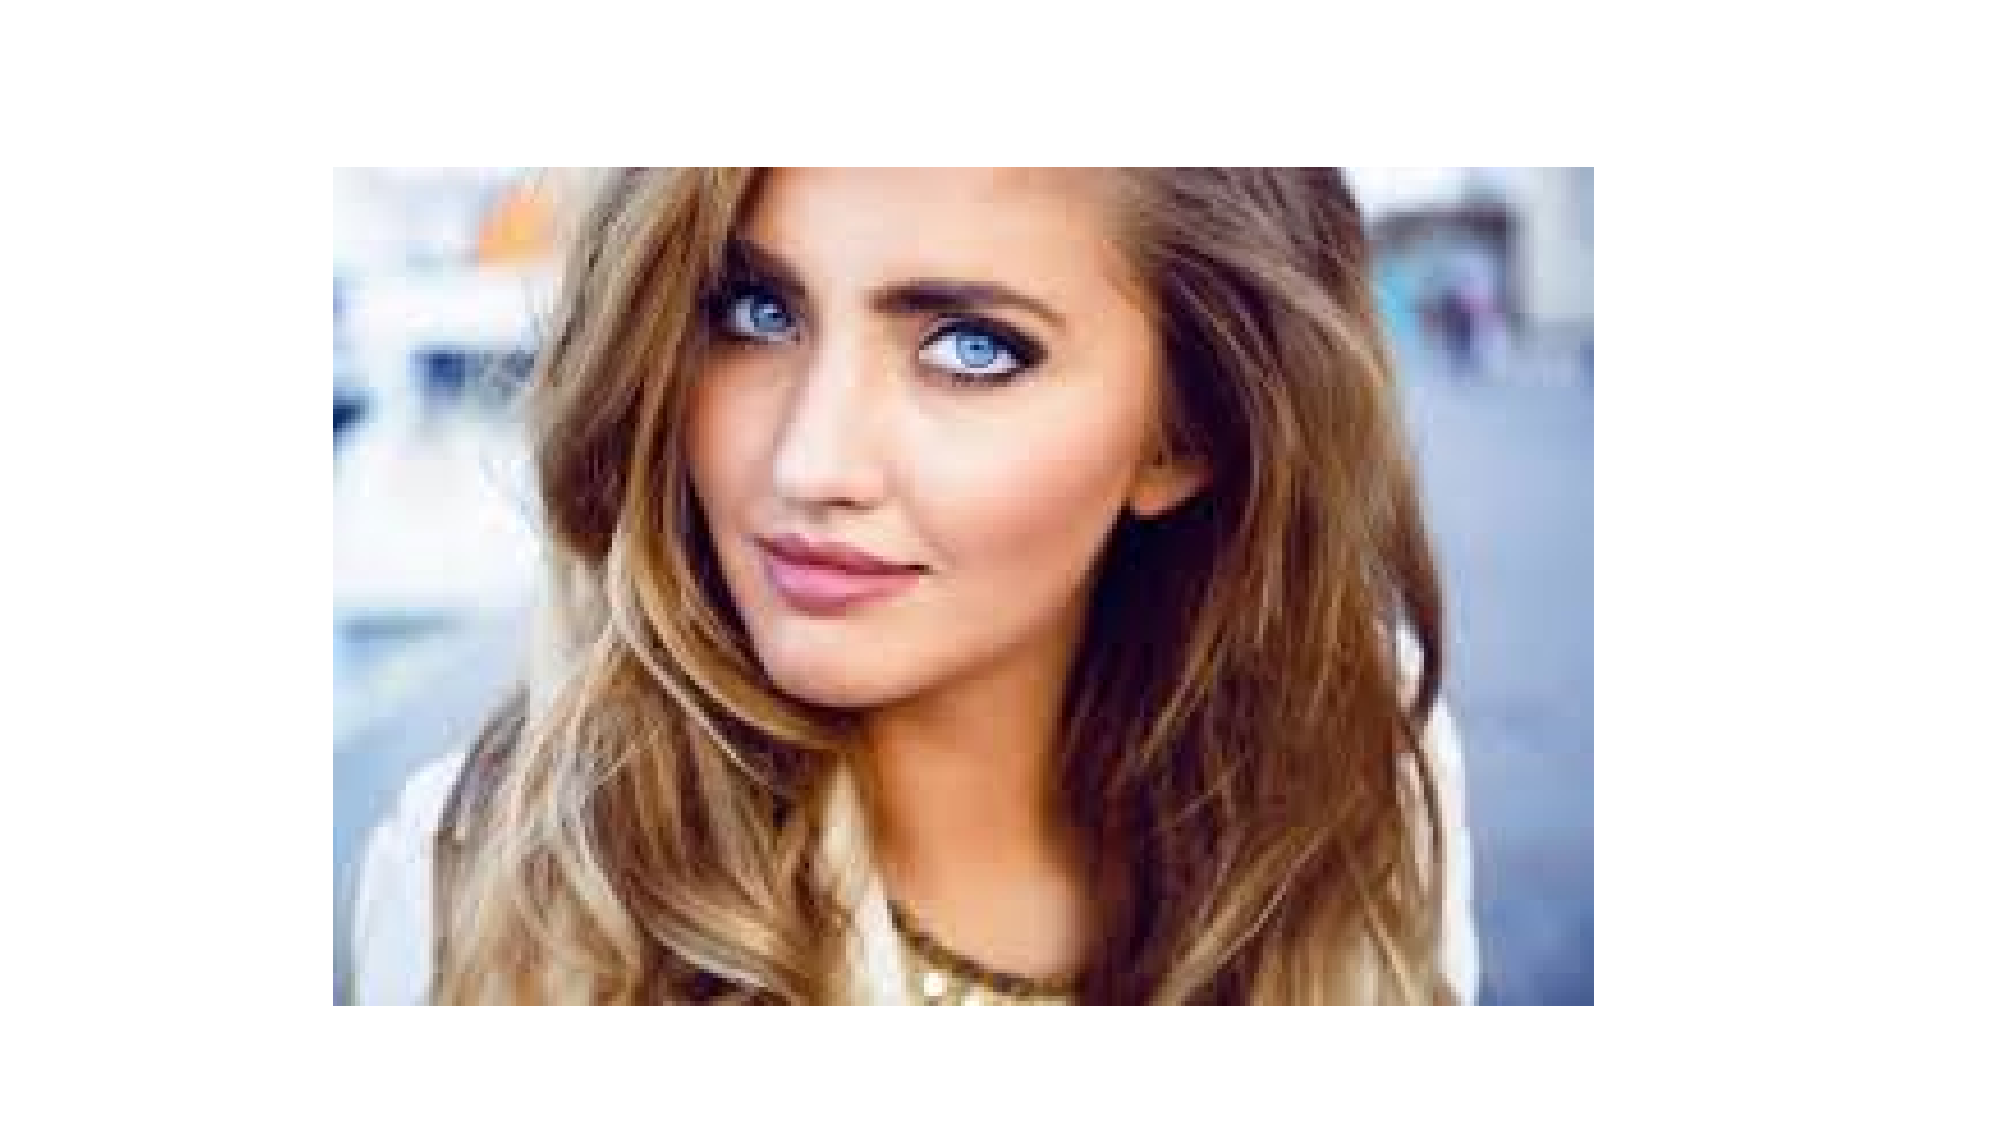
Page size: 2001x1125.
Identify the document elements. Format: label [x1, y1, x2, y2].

picture [333, 167, 1594, 1006]
